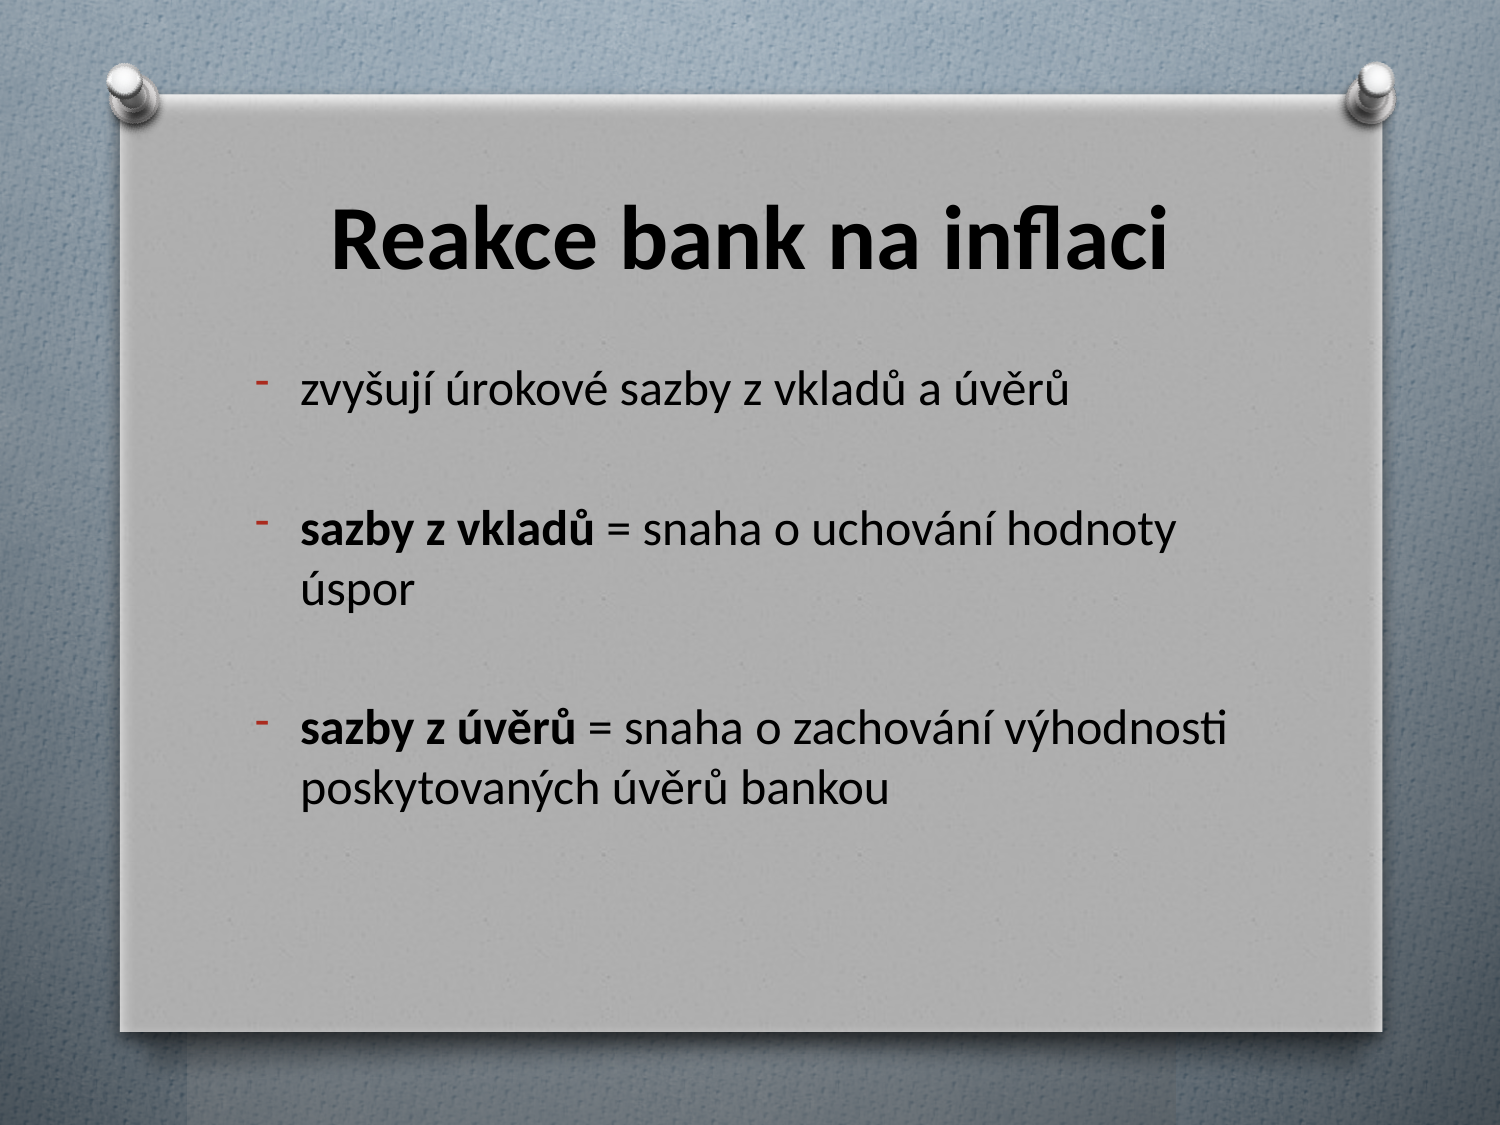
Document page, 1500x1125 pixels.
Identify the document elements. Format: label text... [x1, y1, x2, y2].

title Reakce bank na inflaci [179, 134, 1323, 332]
list zvyšují úrokové sazby z vkladů a úvěrů sazby z vkladů = snaha o uchování hodnoty úspor sazby z úvěrů = snaha o zachování výhodnosti poskytovaných úvěrů bankou [240, 347, 1257, 939]
picture [1317, 35, 1439, 156]
picture [75, 29, 198, 153]
